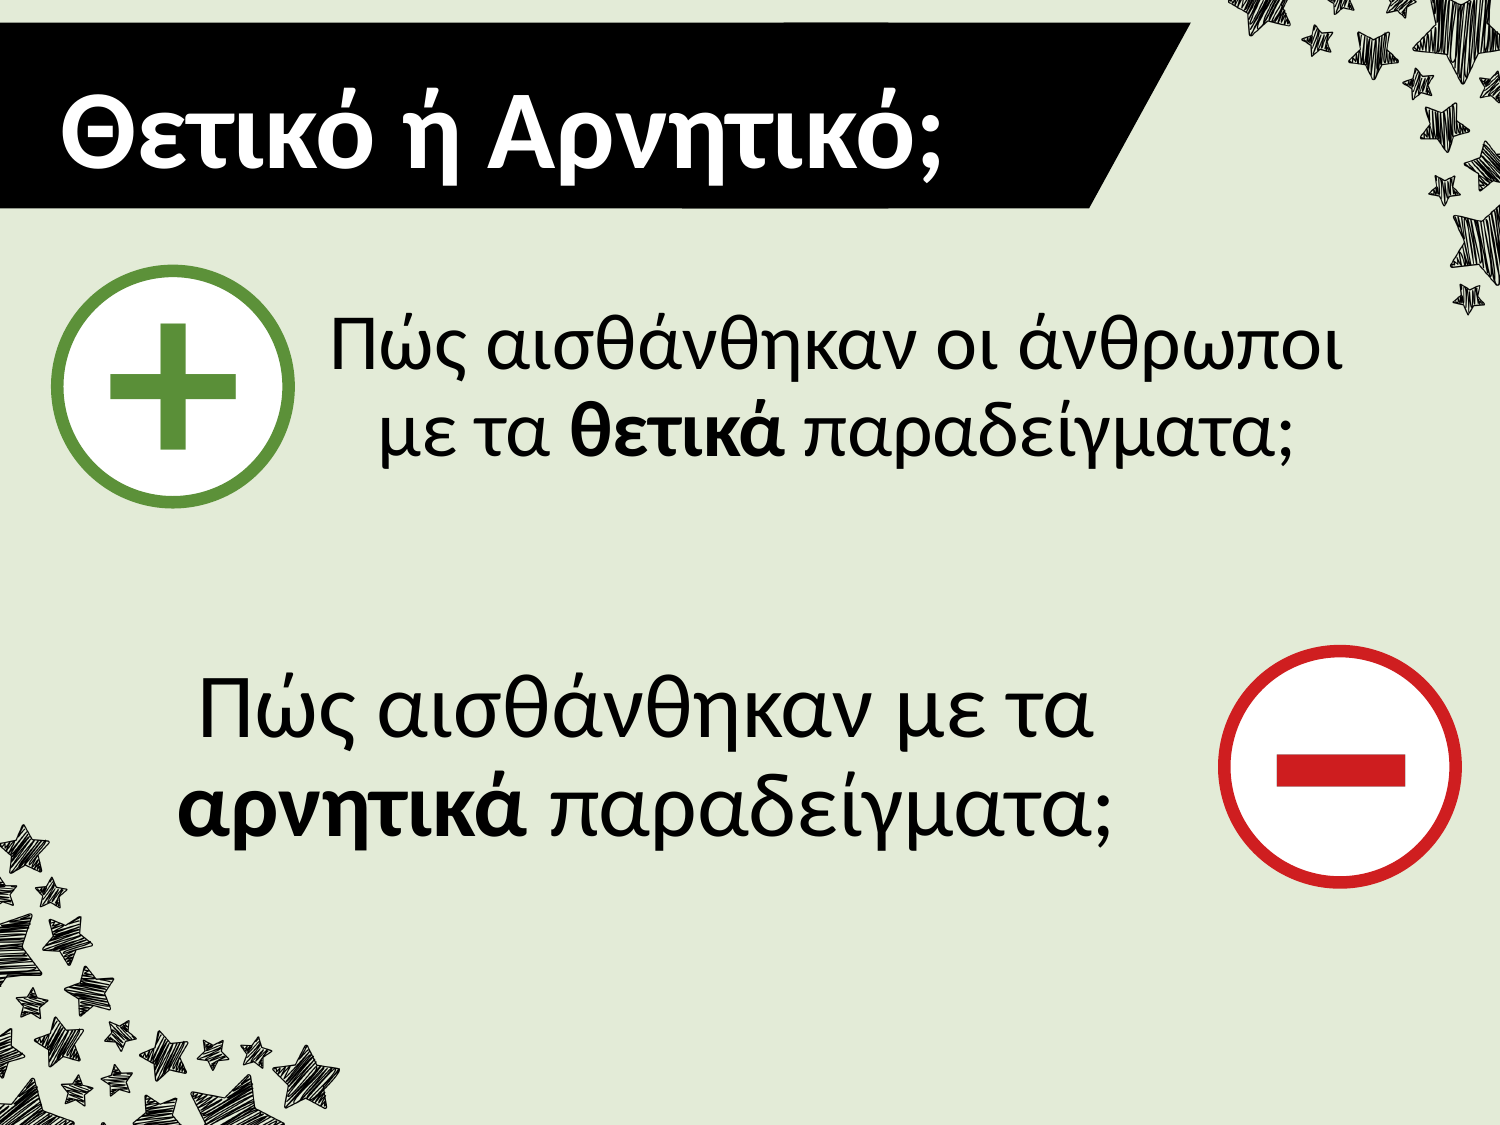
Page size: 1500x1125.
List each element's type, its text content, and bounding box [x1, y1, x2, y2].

text_box Πώς αισθάνθηκαν με τα αρνητικά παραδείγματα; [78, 651, 1215, 891]
text_box [889, 199, 1095, 209]
picture [1228, 0, 1500, 340]
text_box [1441, 710, 1456, 824]
text_box [1299, 875, 1381, 883]
text_box [1272, 651, 1408, 673]
text_box Θετικό ή Αρνητικό; [45, 38, 1113, 199]
text_box Πώς αισθάνθηκαν οι άνθρωποι με τα θετικά παραδείγματα; [269, 293, 1405, 534]
picture [1244, 674, 1437, 867]
picture [0, 824, 340, 1125]
text_box [1224, 710, 1239, 824]
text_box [56, 270, 289, 503]
text_box [0, 22, 889, 209]
text_box [889, 22, 1191, 165]
